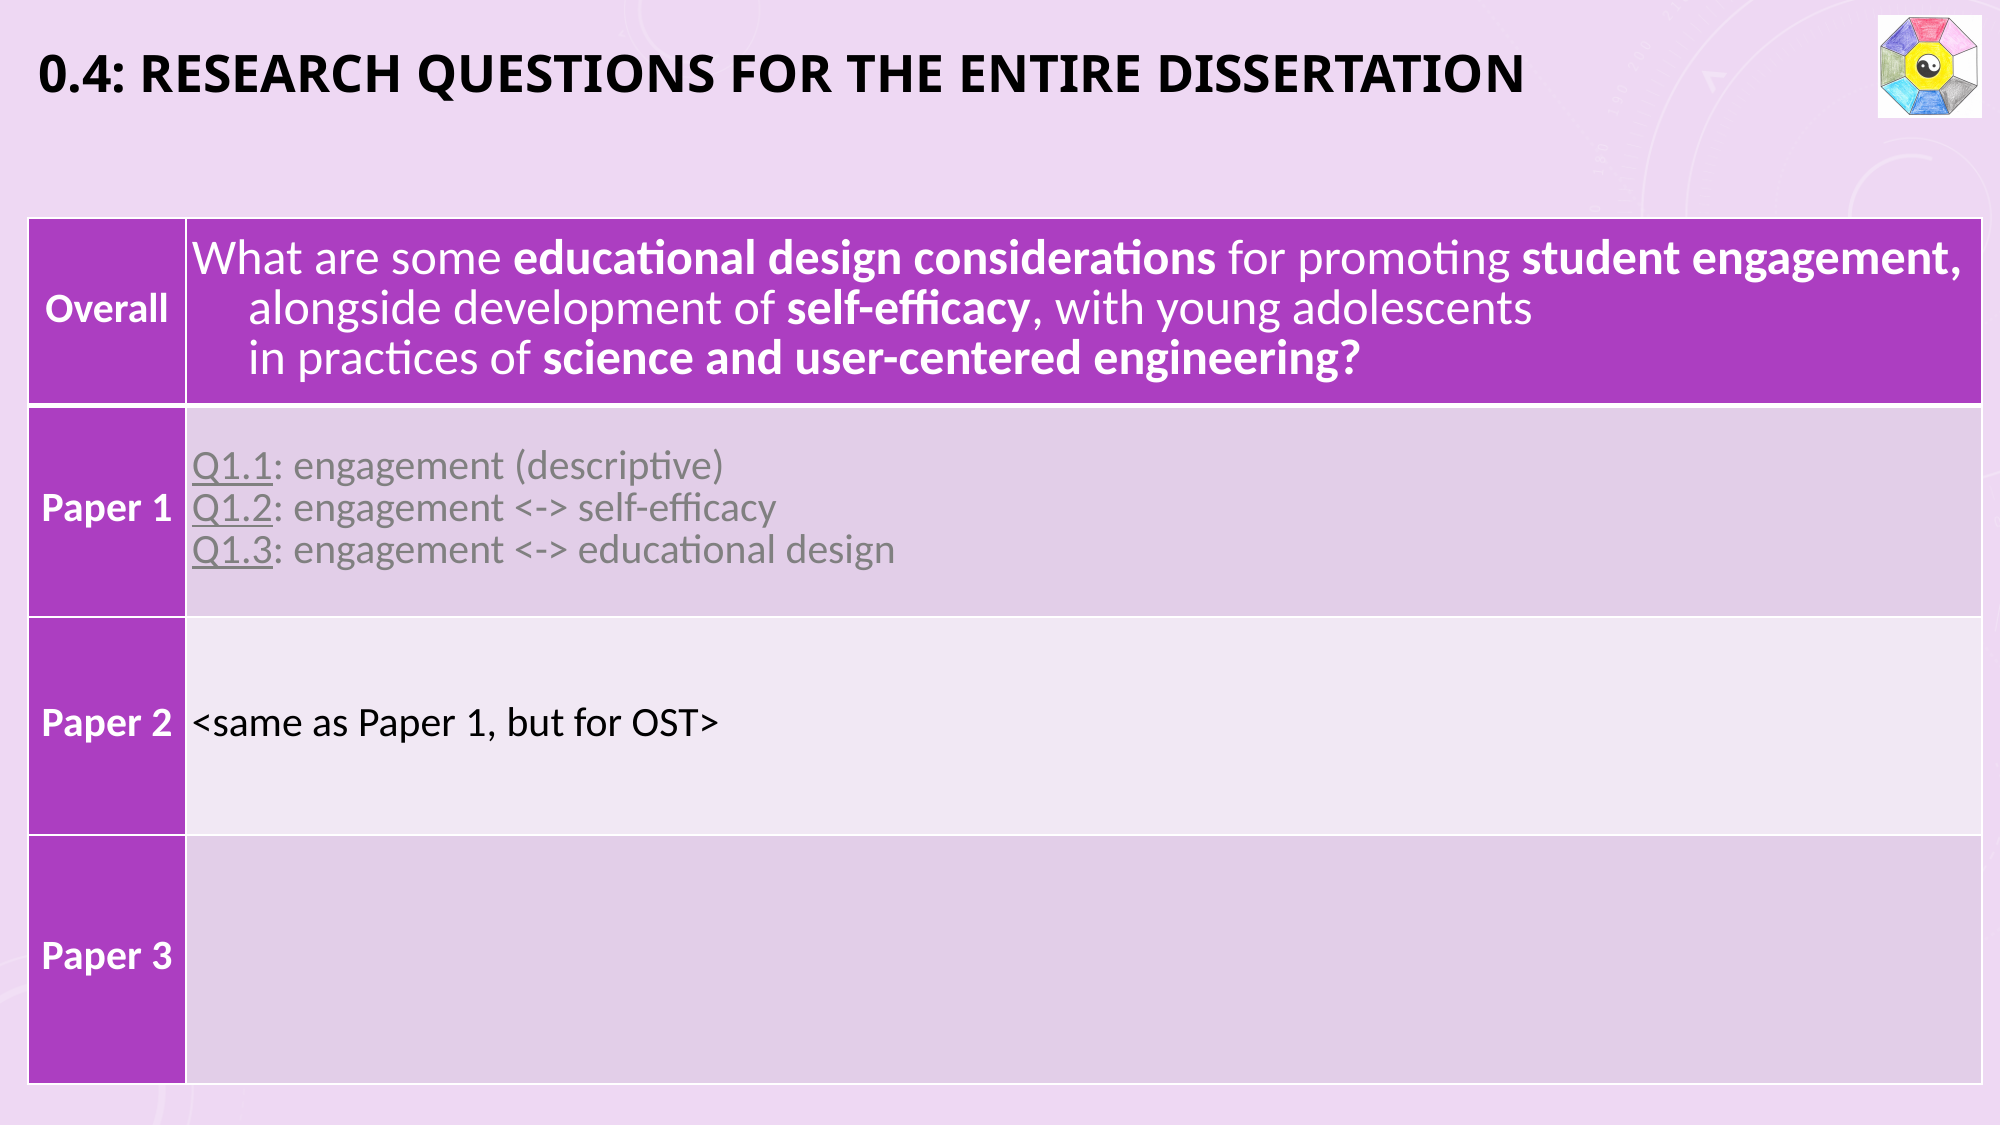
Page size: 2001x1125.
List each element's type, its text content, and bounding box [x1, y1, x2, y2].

table_header Overall [29, 219, 185, 403]
picture [0, 0, 2000, 1125]
table_cell Q1.1: engagement (descriptive) Q1.2: engagement <-> self-efficacy Q1.3: engagement <-> educational design [187, 408, 1981, 616]
table_cell Paper 2 [29, 618, 185, 834]
title 0.4: Research Questions for the Entire Dissertation [23, 20, 1607, 123]
table_cell Paper 3 [29, 836, 185, 1083]
table_header What are some educational design considerations for promoting student engagement, alongside development of self-efficacy, with young adolescents in practices of science and user-centered engineering? [187, 219, 1981, 403]
table_cell [187, 836, 1981, 1083]
table_cell <same as Paper 1, but for OST> [187, 618, 1981, 834]
text_box [771, 32, 1028, 217]
table_cell Paper 1 [29, 408, 185, 616]
